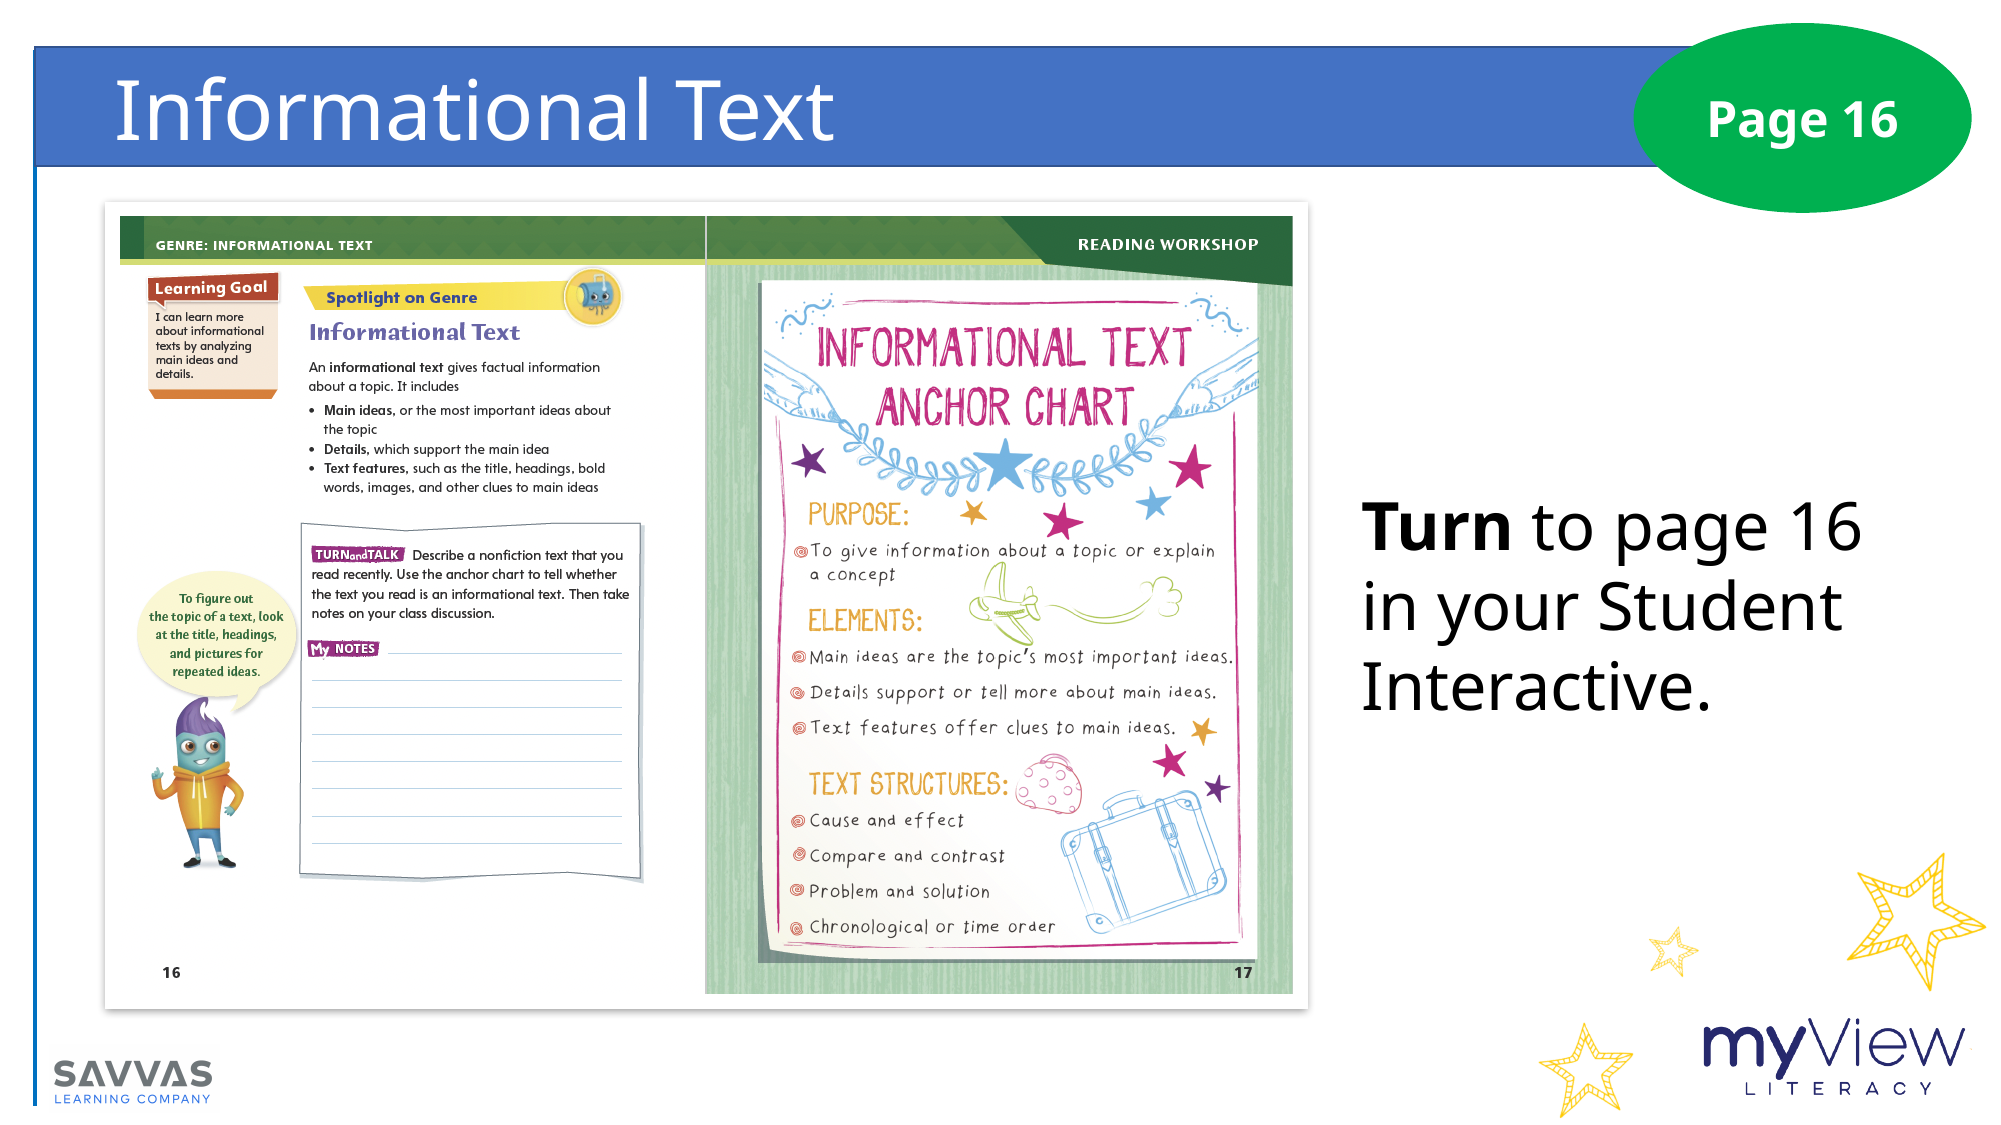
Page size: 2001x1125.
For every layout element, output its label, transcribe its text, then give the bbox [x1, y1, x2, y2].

picture [1509, 814, 2000, 1125]
picture [48, 1043, 220, 1113]
picture [119, 215, 1294, 995]
text_box Turn to page 16 in your Student Interactive. [1346, 476, 1933, 732]
text_box Informational Text [34, 46, 1690, 167]
text_box Page 16 [1633, 23, 1972, 213]
